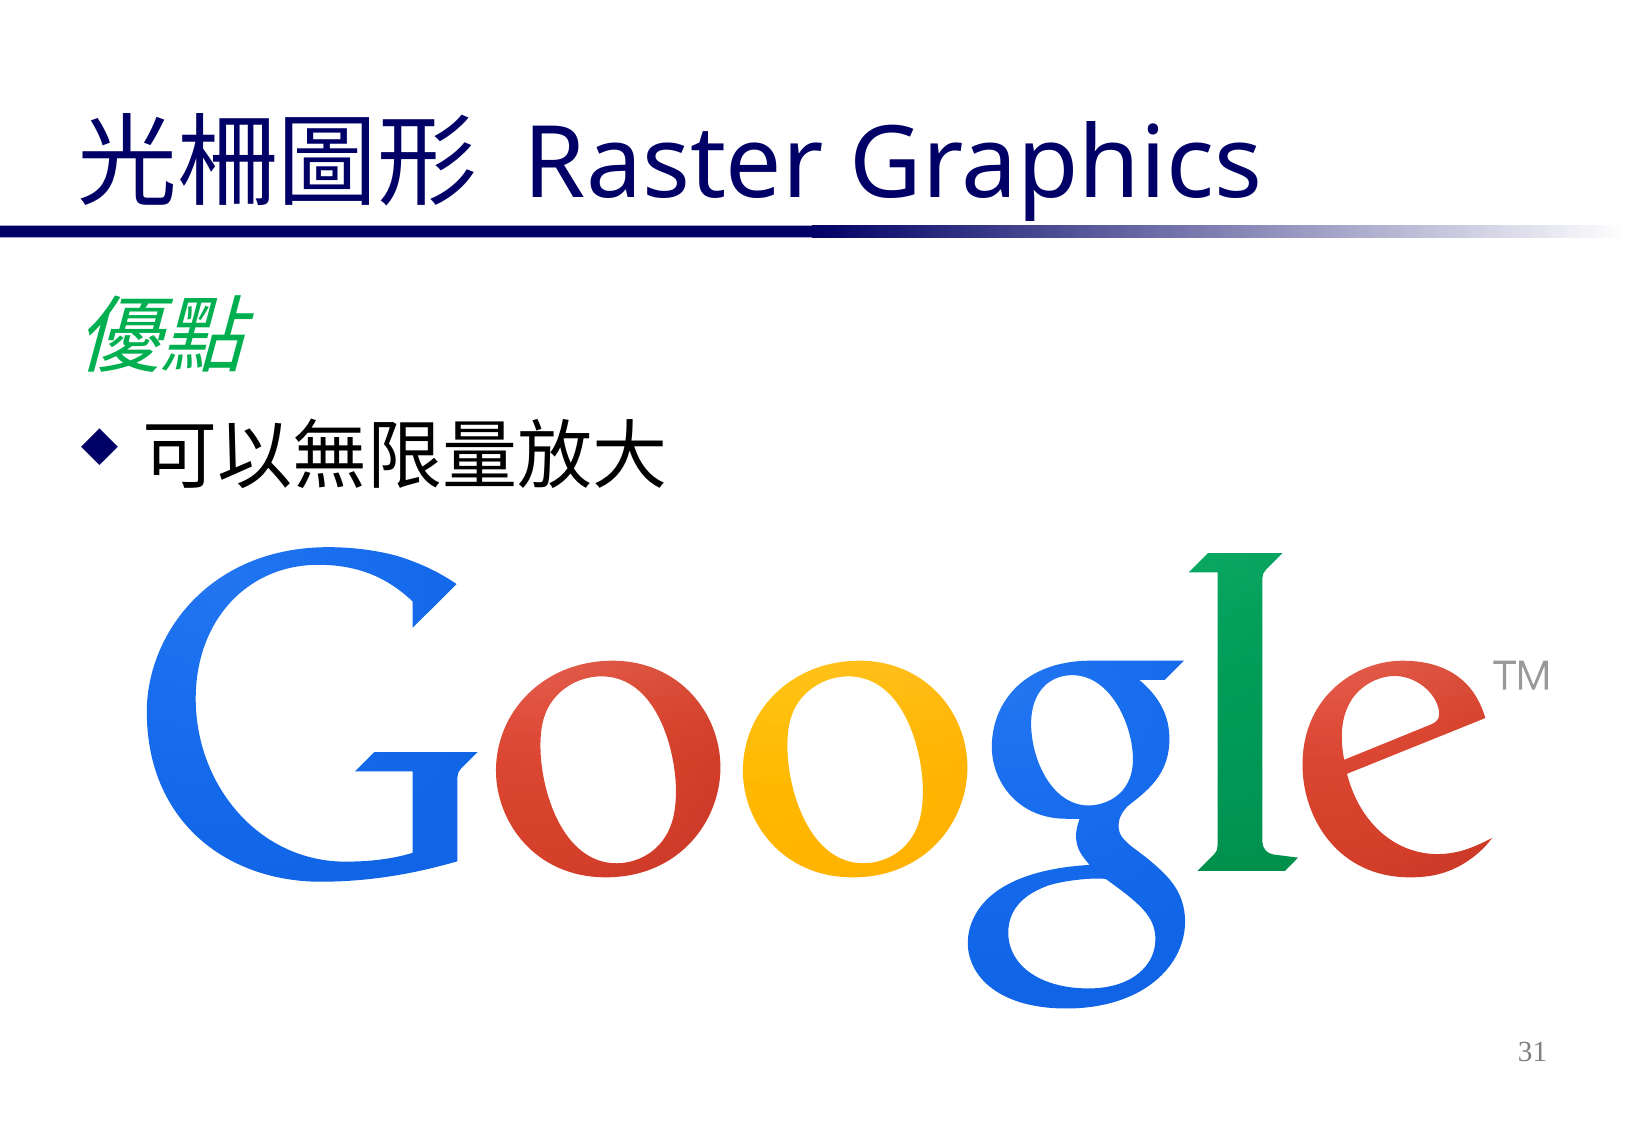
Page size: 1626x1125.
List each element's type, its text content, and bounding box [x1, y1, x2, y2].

title 光柵圖形 Raster Graphics [62, 43, 1563, 225]
picture [0, 336, 1625, 1125]
list 優點 可以無限量放大 [62, 275, 1563, 333]
